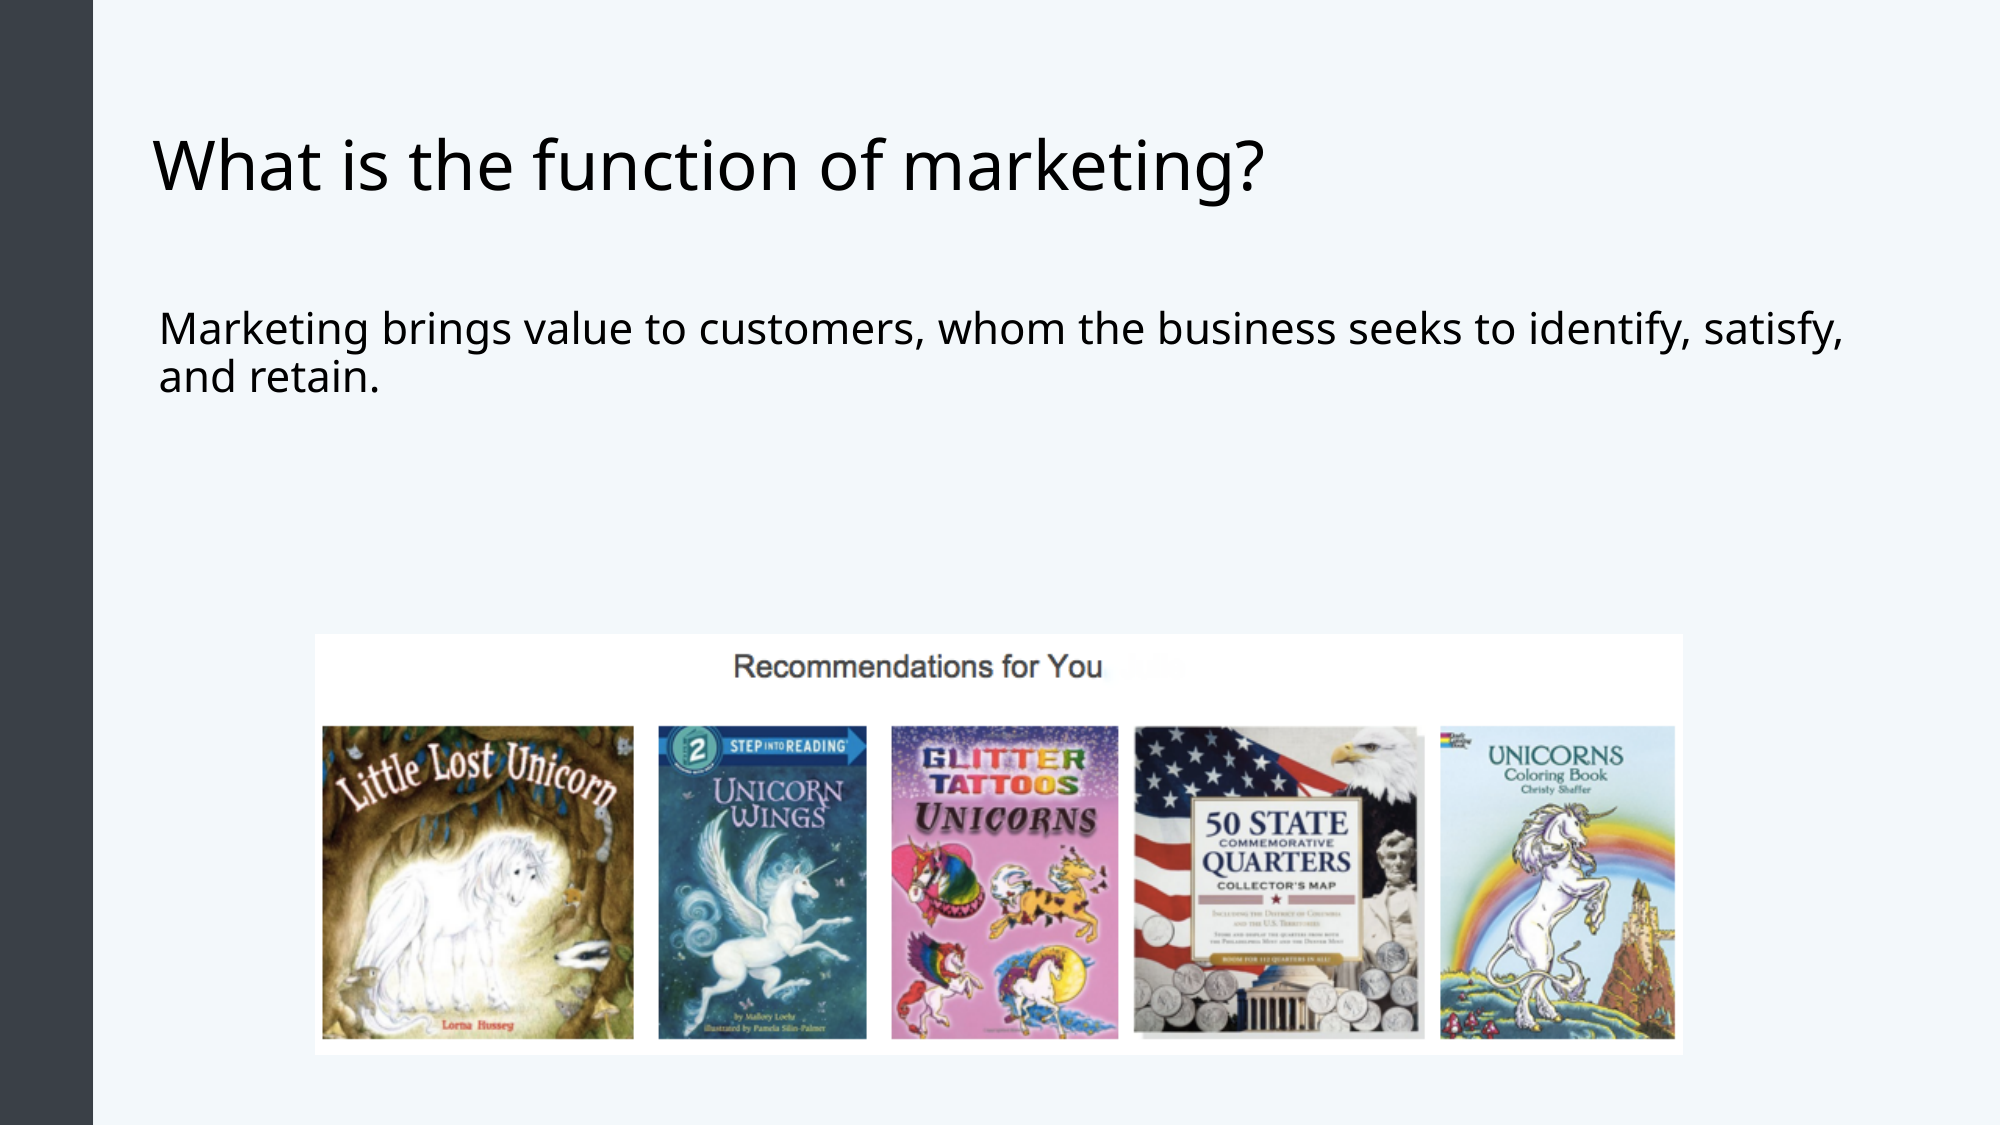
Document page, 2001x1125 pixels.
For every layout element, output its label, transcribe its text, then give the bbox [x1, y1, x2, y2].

title What is the function of marketing? [137, 59, 1863, 278]
list Marketing brings value to customers, whom the business seeks to identify, satisfy, and retain. [137, 299, 1863, 1014]
picture [315, 634, 1684, 1055]
